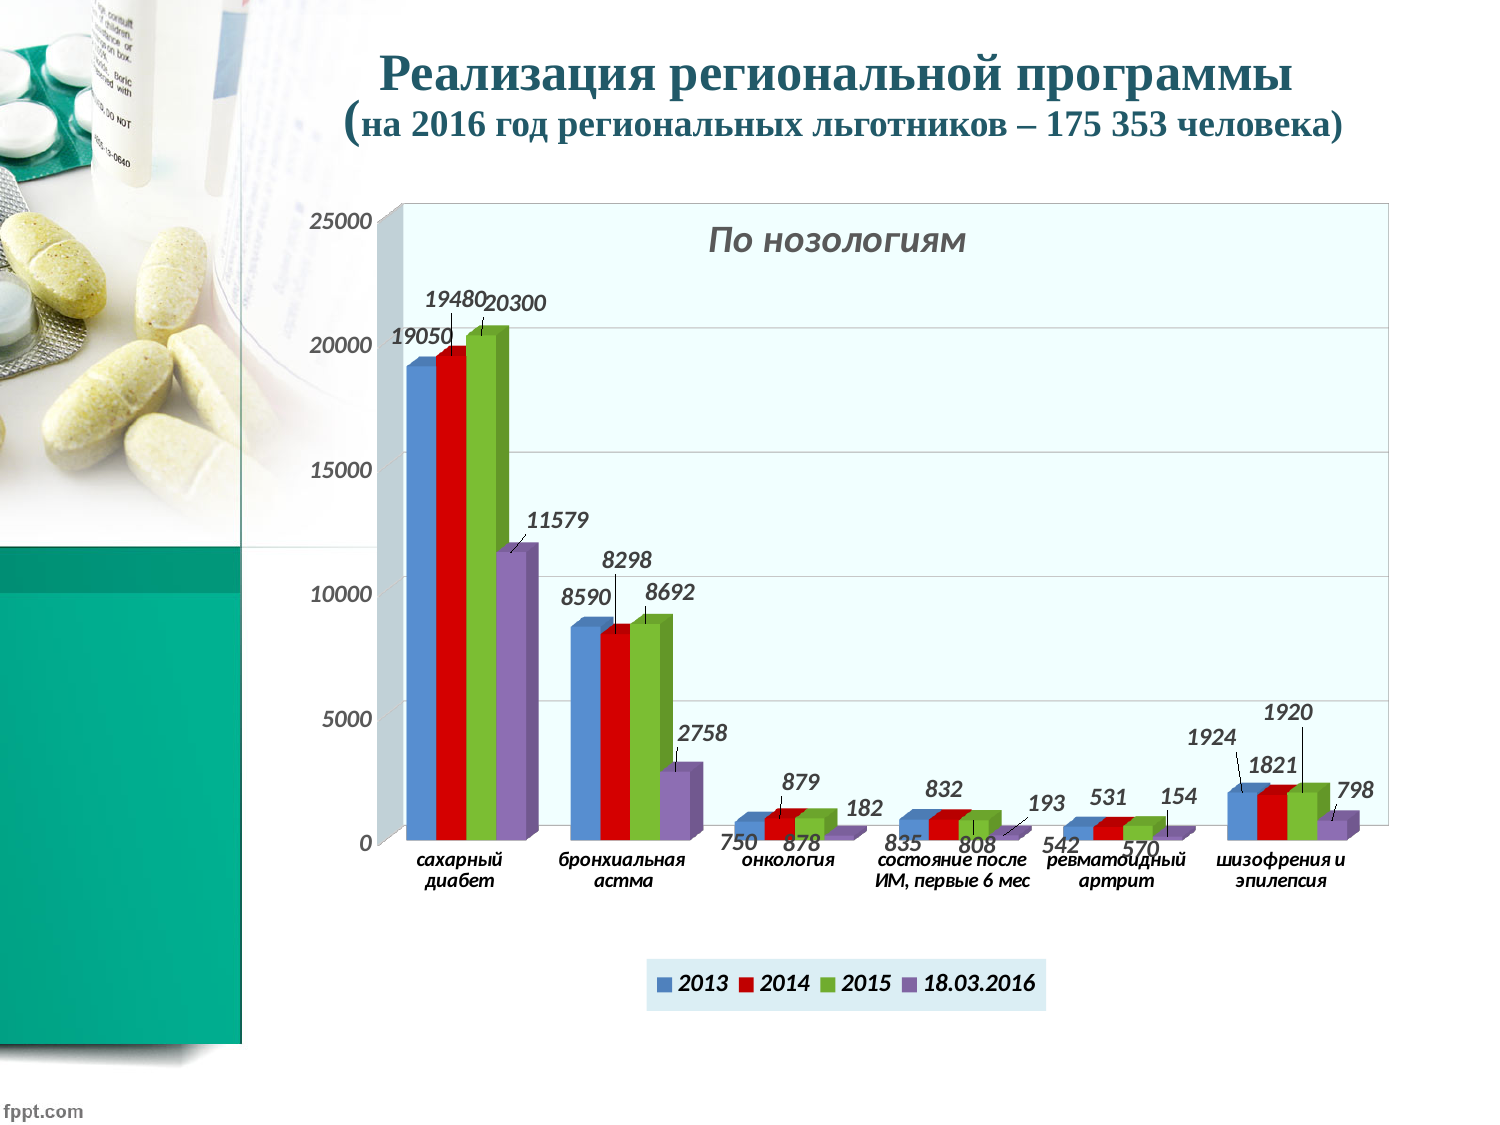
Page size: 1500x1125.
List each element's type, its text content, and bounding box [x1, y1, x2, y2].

picture [0, 0, 1500, 1125]
chart [248, 186, 1427, 1014]
title Реализация региональной программы (на 2016 год региональных льготников – 175 353 человека) [173, 45, 1500, 212]
